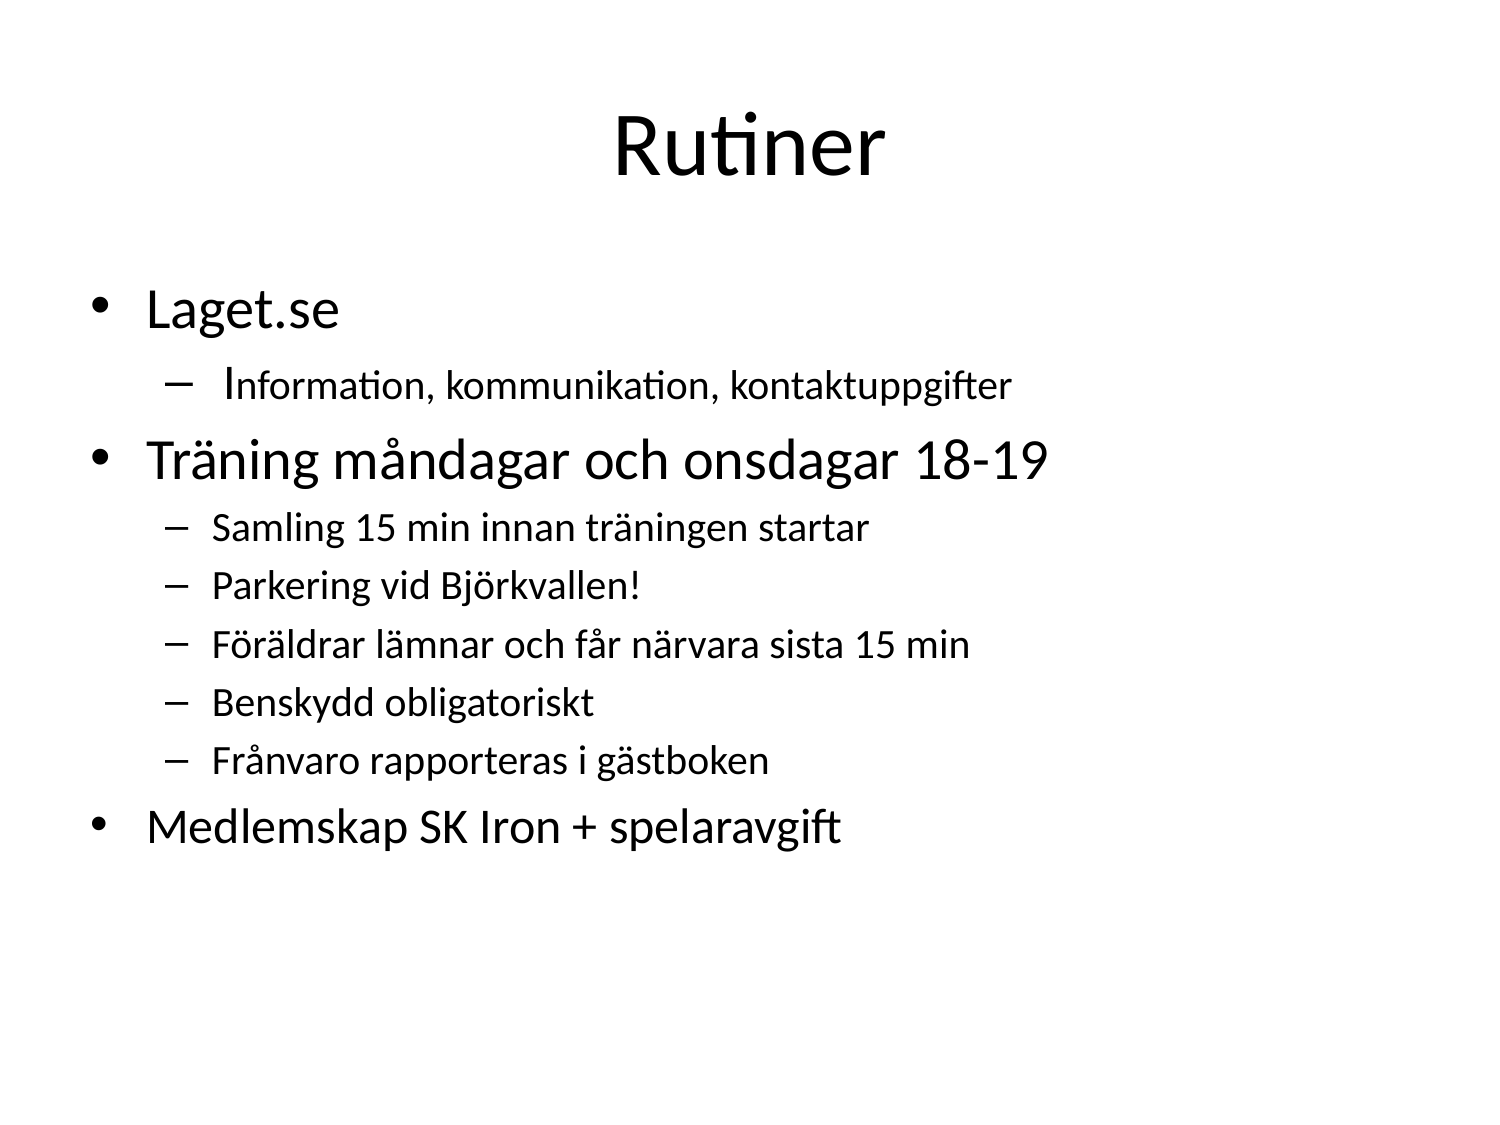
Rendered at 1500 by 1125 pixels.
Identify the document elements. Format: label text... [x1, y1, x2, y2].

title Rutiner [75, 45, 1425, 233]
list Laget.se Information, kommunikation, kontaktuppgifter Träning måndagar och onsdagar 18-19 Samling 15 min innan träningen startar Parkering vid Björkvallen! Föräldrar lämnar och får närvara sista 15 min Benskydd obligatoriskt Frånvaro rapporteras i gästboken Medlemskap SK Iron + spelaravgift [75, 262, 1425, 1005]
